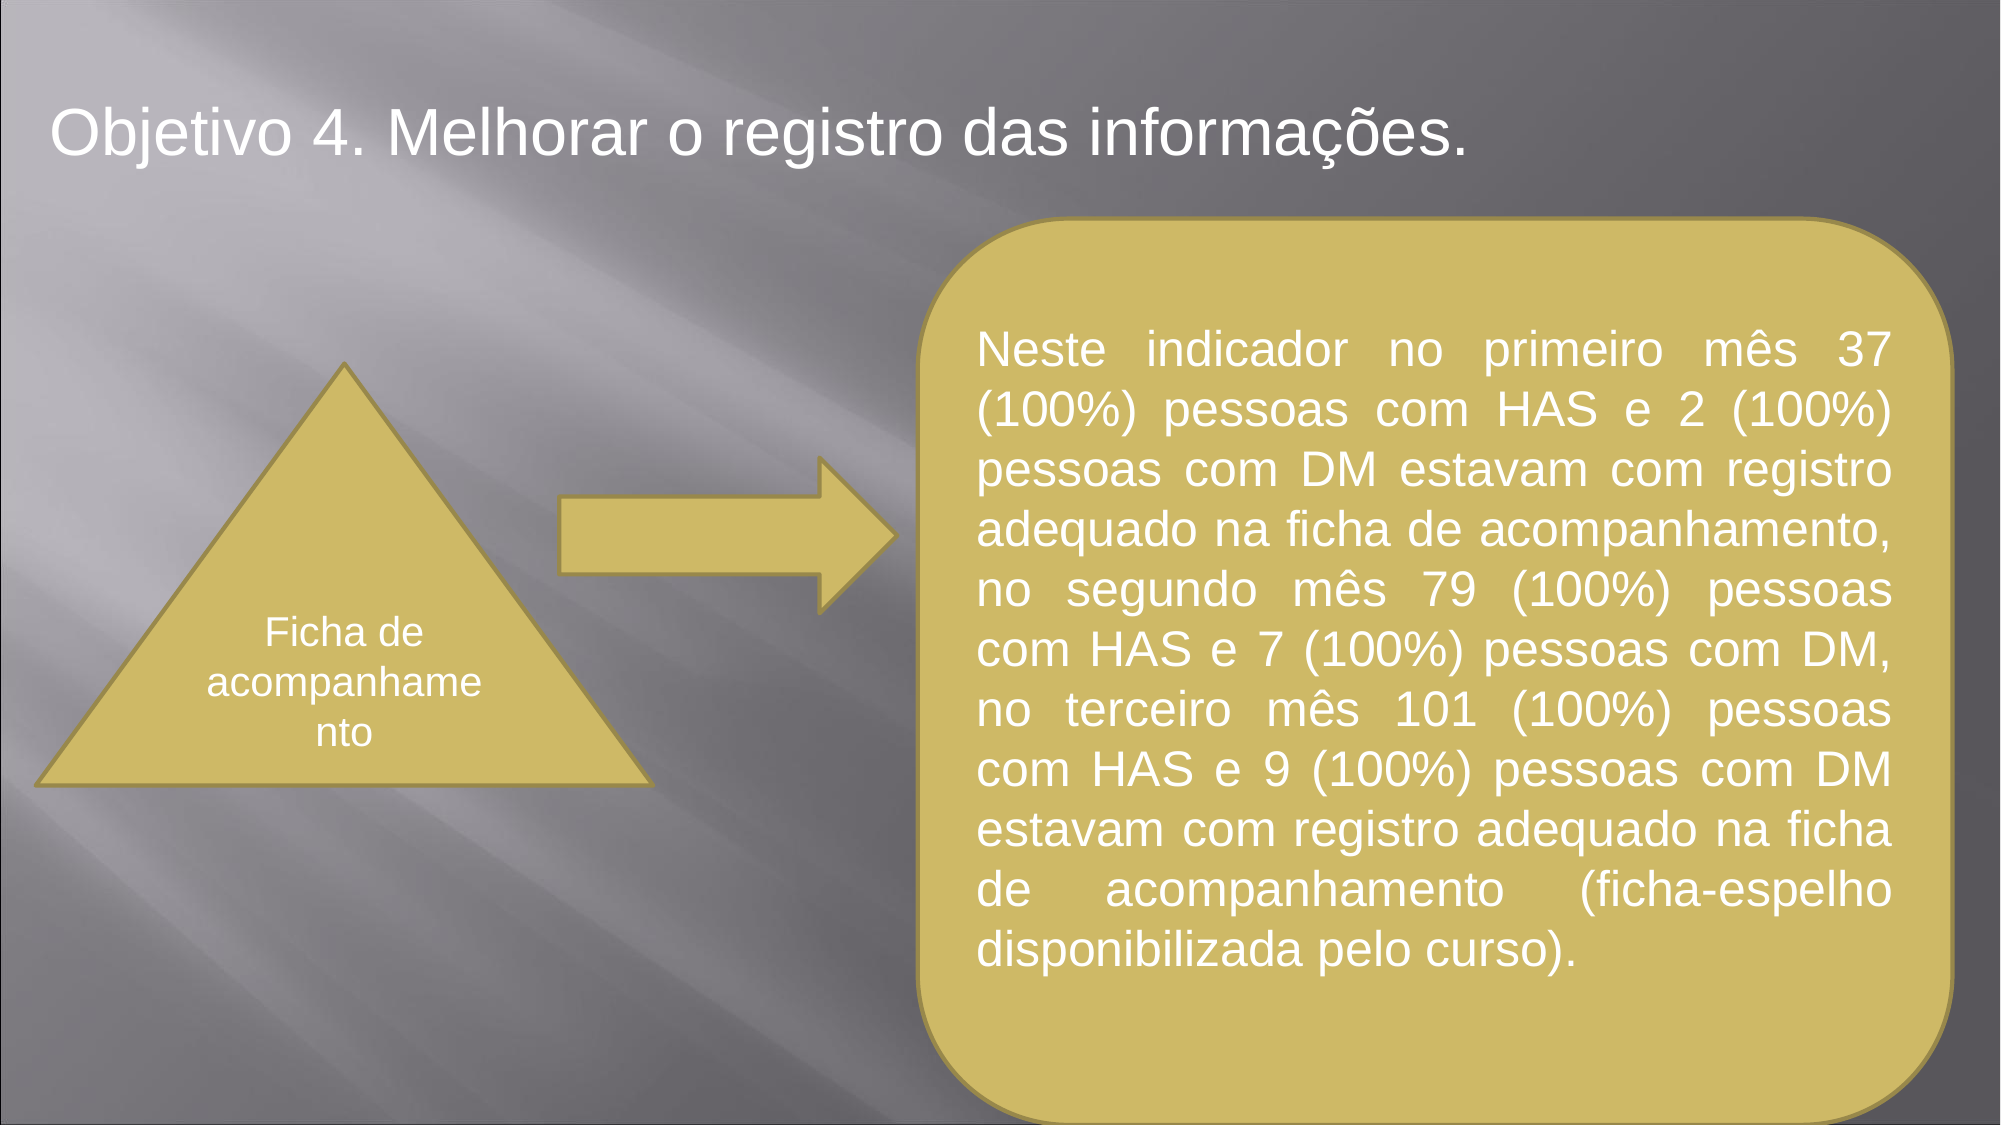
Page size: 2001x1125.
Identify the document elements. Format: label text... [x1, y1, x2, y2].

text_box Ficha de acompanhamento [33, 361, 656, 788]
text_box [40, 118, 1968, 239]
text_box Objetivo 4. Melhorar o registro das informações. [34, 81, 1706, 176]
picture [0, 0, 2001, 1125]
text_box Neste indicador no primeiro mês 37 (100%) pessoas com HAS e 2 (100%) pessoas com DM estavam com registro adequado na ficha de acompanhamento, no segundo mês 79 (100%) pessoas com HAS e 7 (100%) pessoas com DM, no terceiro mês 101 (100%) pessoas com HAS e 9 (100%) pessoas com DM estavam com registro adequado na ficha de acompanhamento (ficha-espelho disponibilizada pelo curso). [915, 216, 1955, 1125]
text_box [557, 455, 900, 616]
